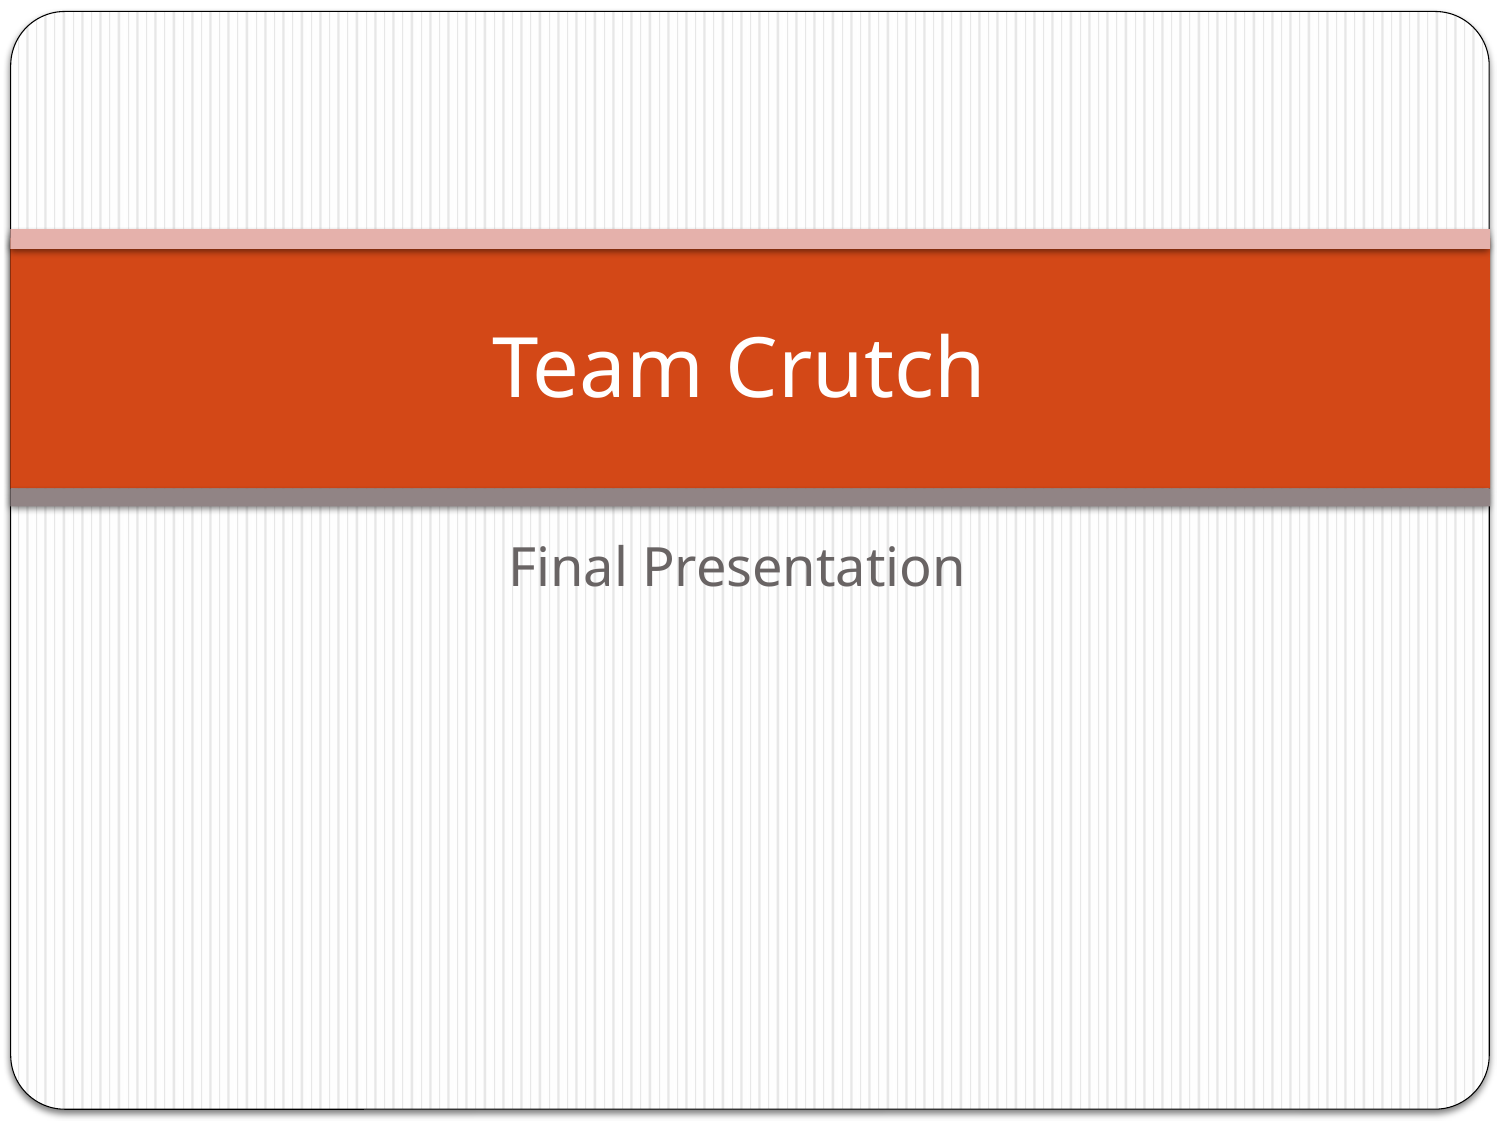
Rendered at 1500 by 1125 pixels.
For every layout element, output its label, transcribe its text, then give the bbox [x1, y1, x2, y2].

subtitle Final Presentation [212, 525, 1263, 788]
title Team Crutch [75, 247, 1425, 489]
